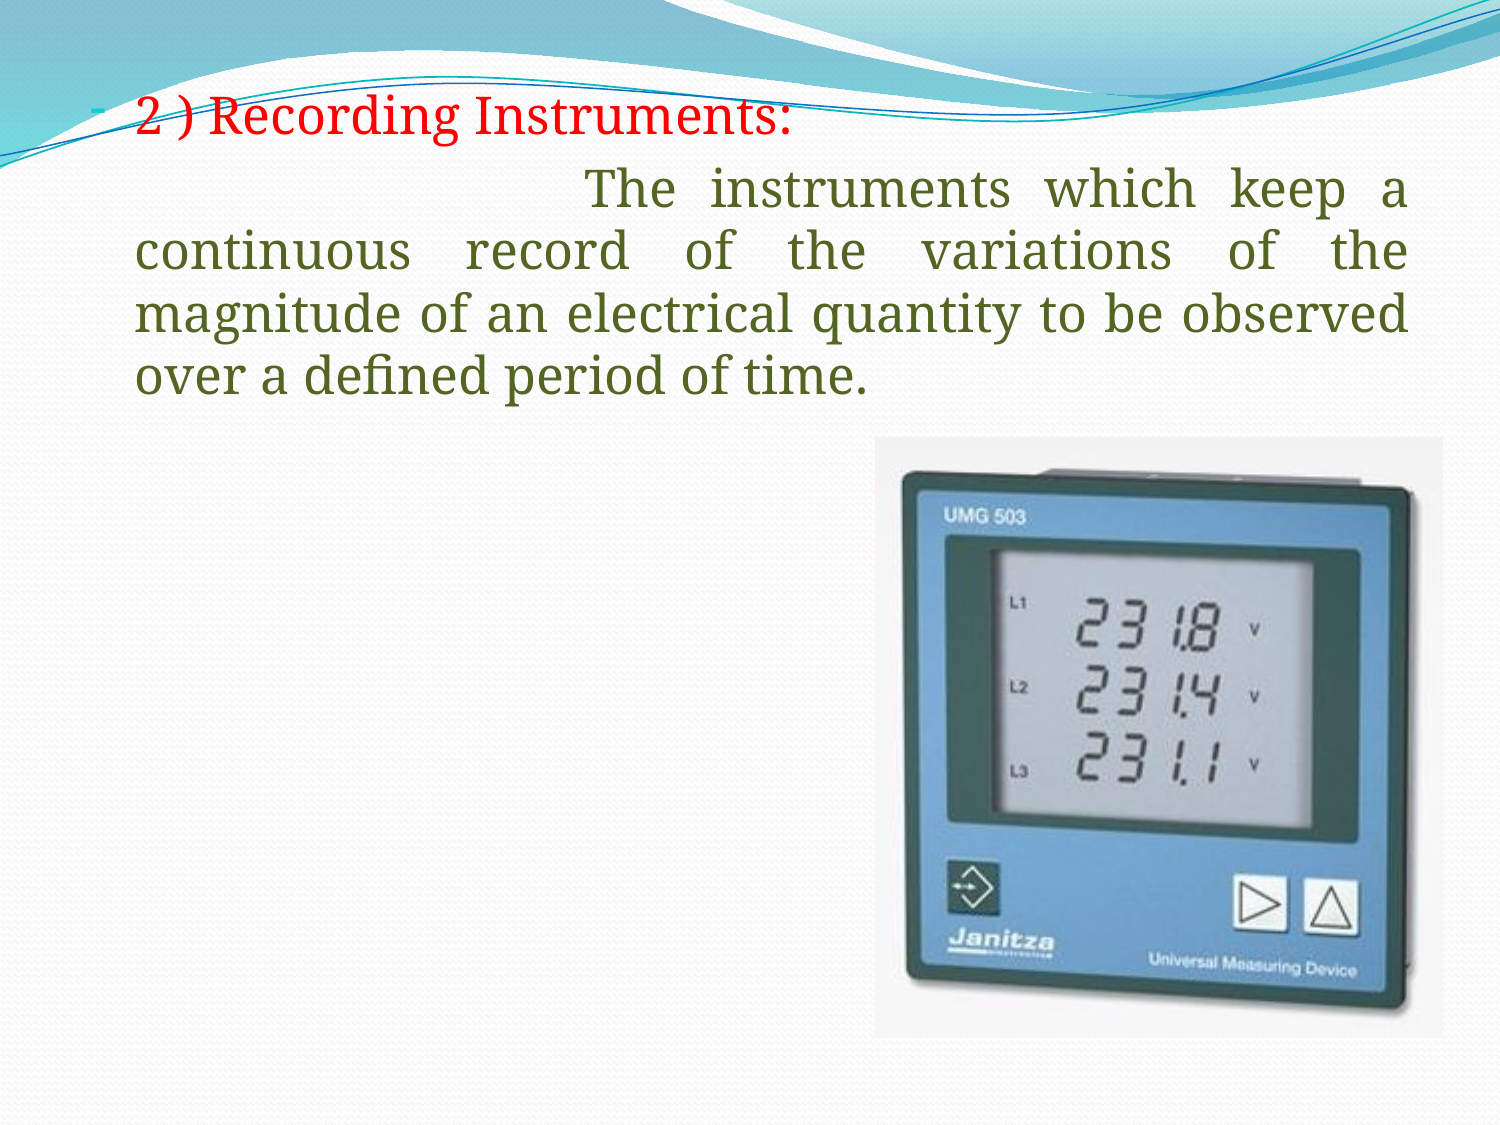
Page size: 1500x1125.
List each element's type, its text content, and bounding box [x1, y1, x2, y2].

list Moving element: a small piece of soft iron in the form of a vane or rod. Coil: to produce the magnetic field due to current flowing through it and also to magnetize the iron pieces. In repulsion type, a fixed vane or rod is also used and magnetized with the same polarity. Control torque is provided by spring or weight (gravity). Damping torque is normally pneumatic, the damping device consisting of an air chamber and a moving vane attached to the instrument spindle. Deflecting torque produces a movement on an aluminum pointer over a graduated scale. [867, 438, 1425, 1050]
picture [874, 437, 1444, 1038]
list 2 ) Recording Instruments: The instruments which keep a continuous record of the variations of the magnitude of an electrical quantity to be observed over a defined period of time. [75, 75, 1425, 1050]
